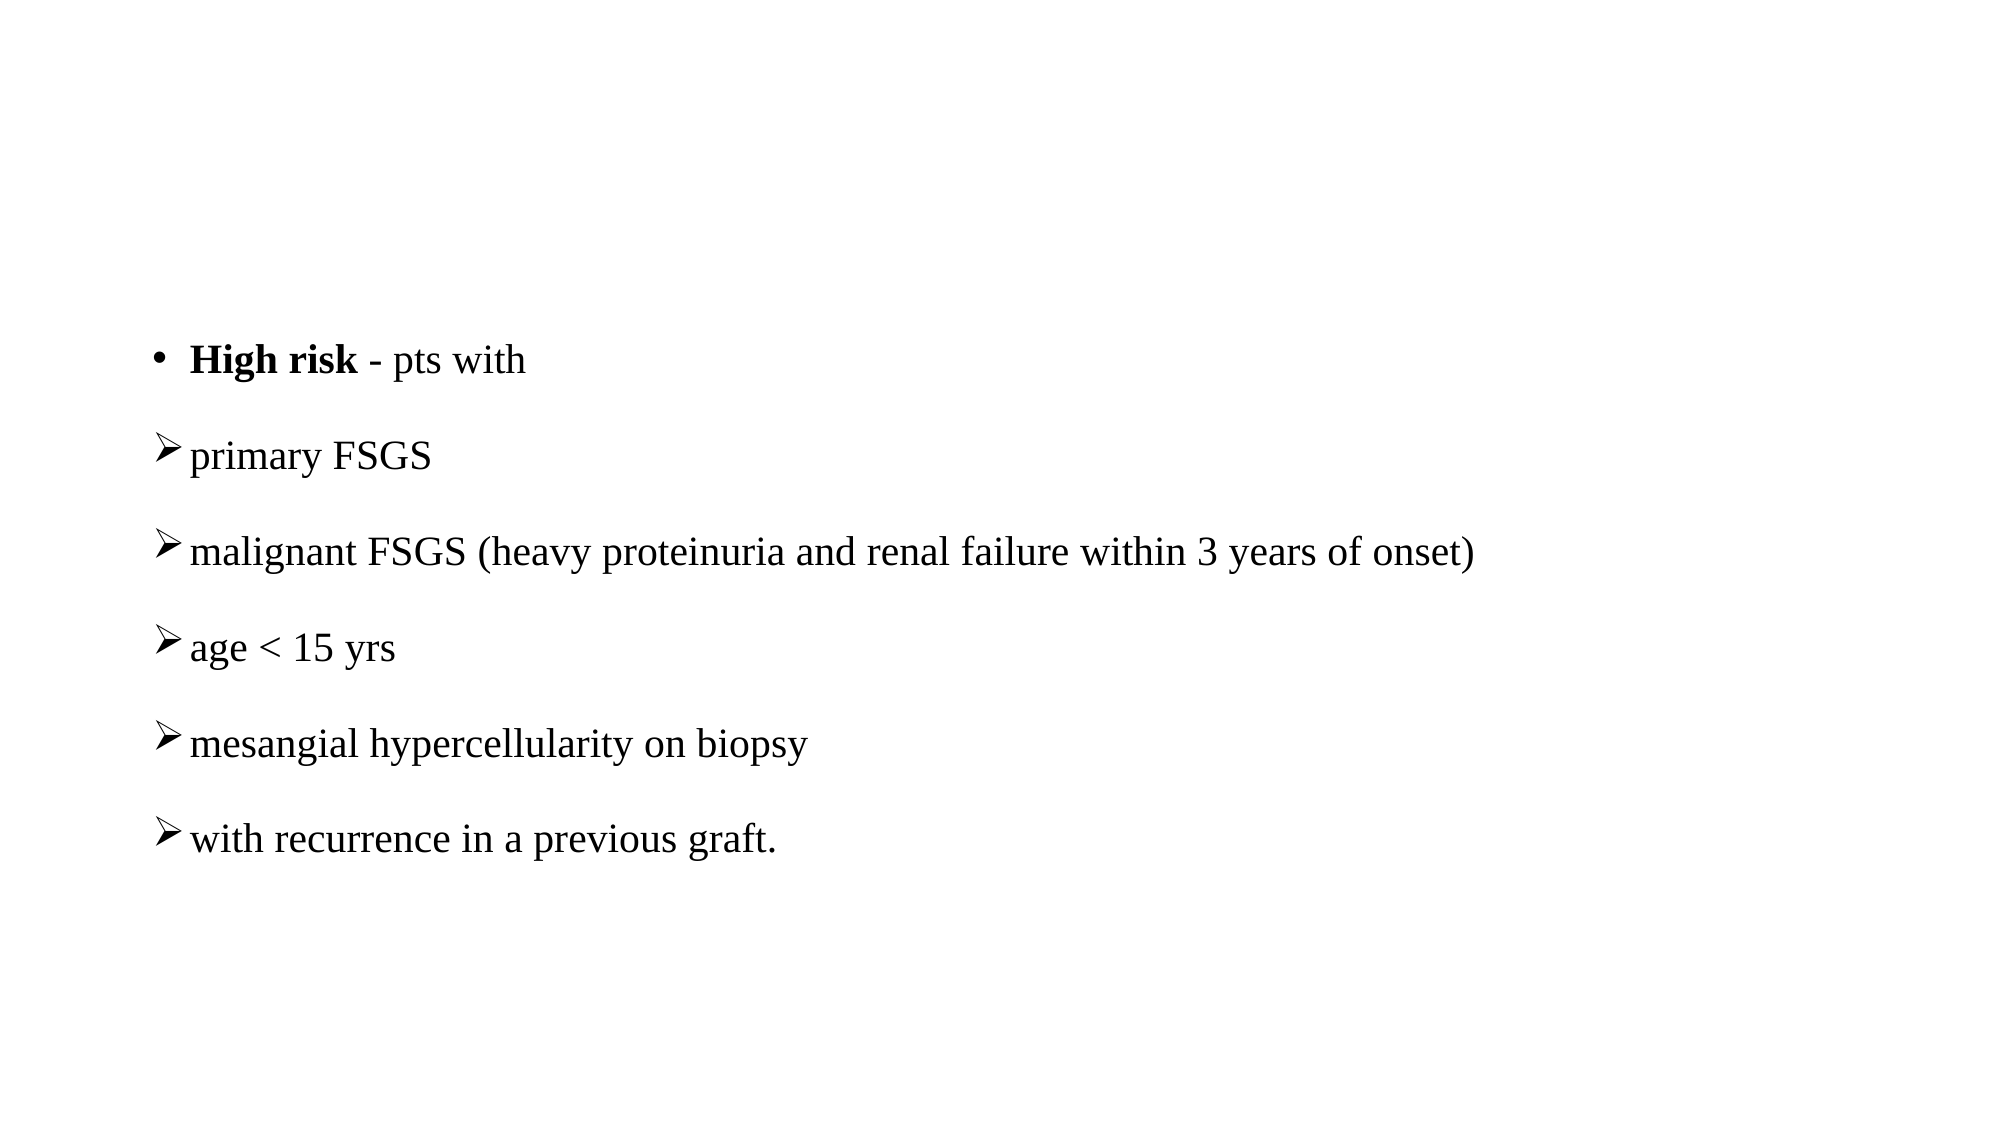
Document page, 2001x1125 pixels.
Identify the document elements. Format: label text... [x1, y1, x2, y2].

list High risk - pts with primary FSGS malignant FSGS (heavy proteinuria and renal failure within 3 years of onset) age < 15 yrs mesangial hypercellularity on biopsy with recurrence in a previous graft. [137, 299, 1863, 1014]
